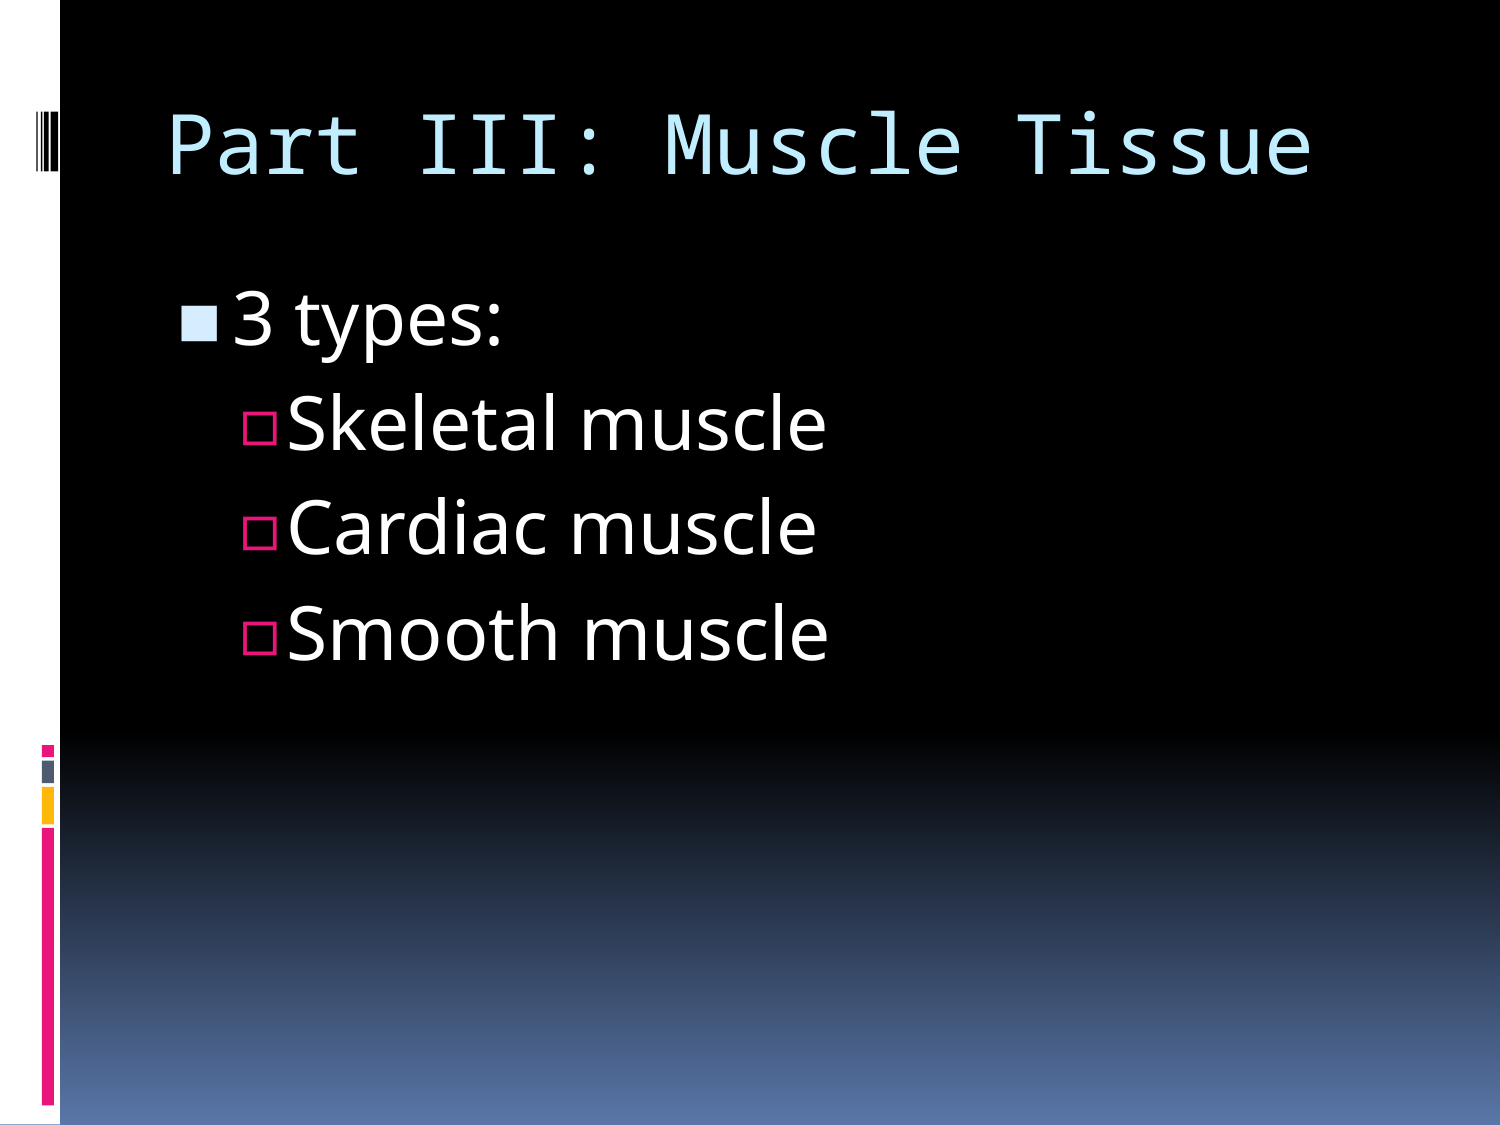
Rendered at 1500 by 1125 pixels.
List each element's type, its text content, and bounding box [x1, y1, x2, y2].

title Part III: Muscle Tissue [150, 84, 1425, 235]
list 3 types: Skeletal muscle Cardiac muscle Smooth muscle [150, 262, 1425, 1043]
